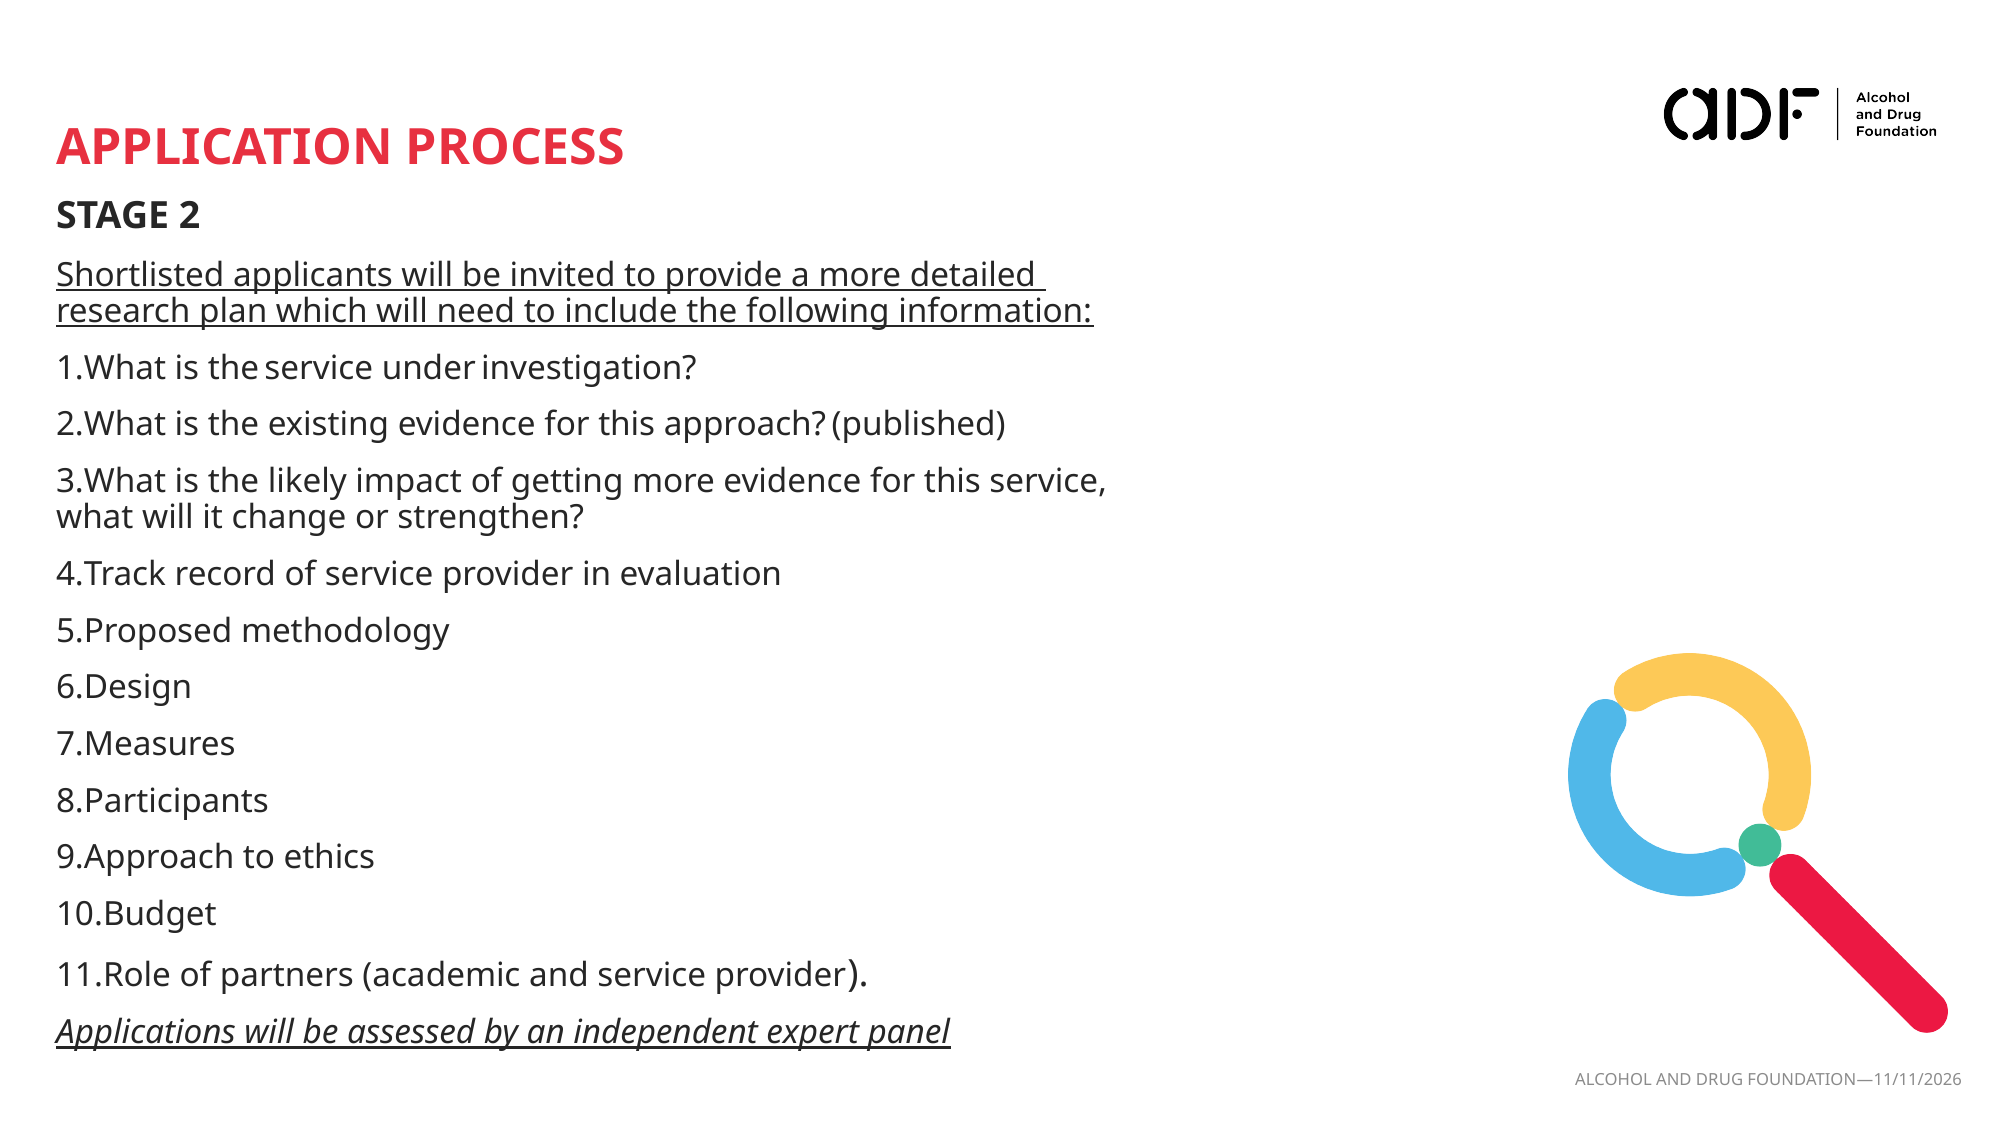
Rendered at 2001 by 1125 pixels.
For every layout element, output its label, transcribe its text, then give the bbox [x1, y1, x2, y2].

text_box [41, 218, 1429, 1055]
list APPLICATION PROCESS STAGE 2 Shortlisted applicants will be invited to provide a more detailed research plan which will need to include the following information: What is the service under investigation? What is the existing evidence for this approach? (published) What is the likely impact of getting more evidence for this service, what will it change or strengthen? Track record of service provider in evaluation Proposed methodology Design Measures Participants Approach to ethics Budget Role of partners (academic and service provider). Applications will be assessed by an independent expert panel [41, 70, 1505, 1068]
picture [1637, 61, 1963, 167]
picture [1568, 653, 1952, 1033]
